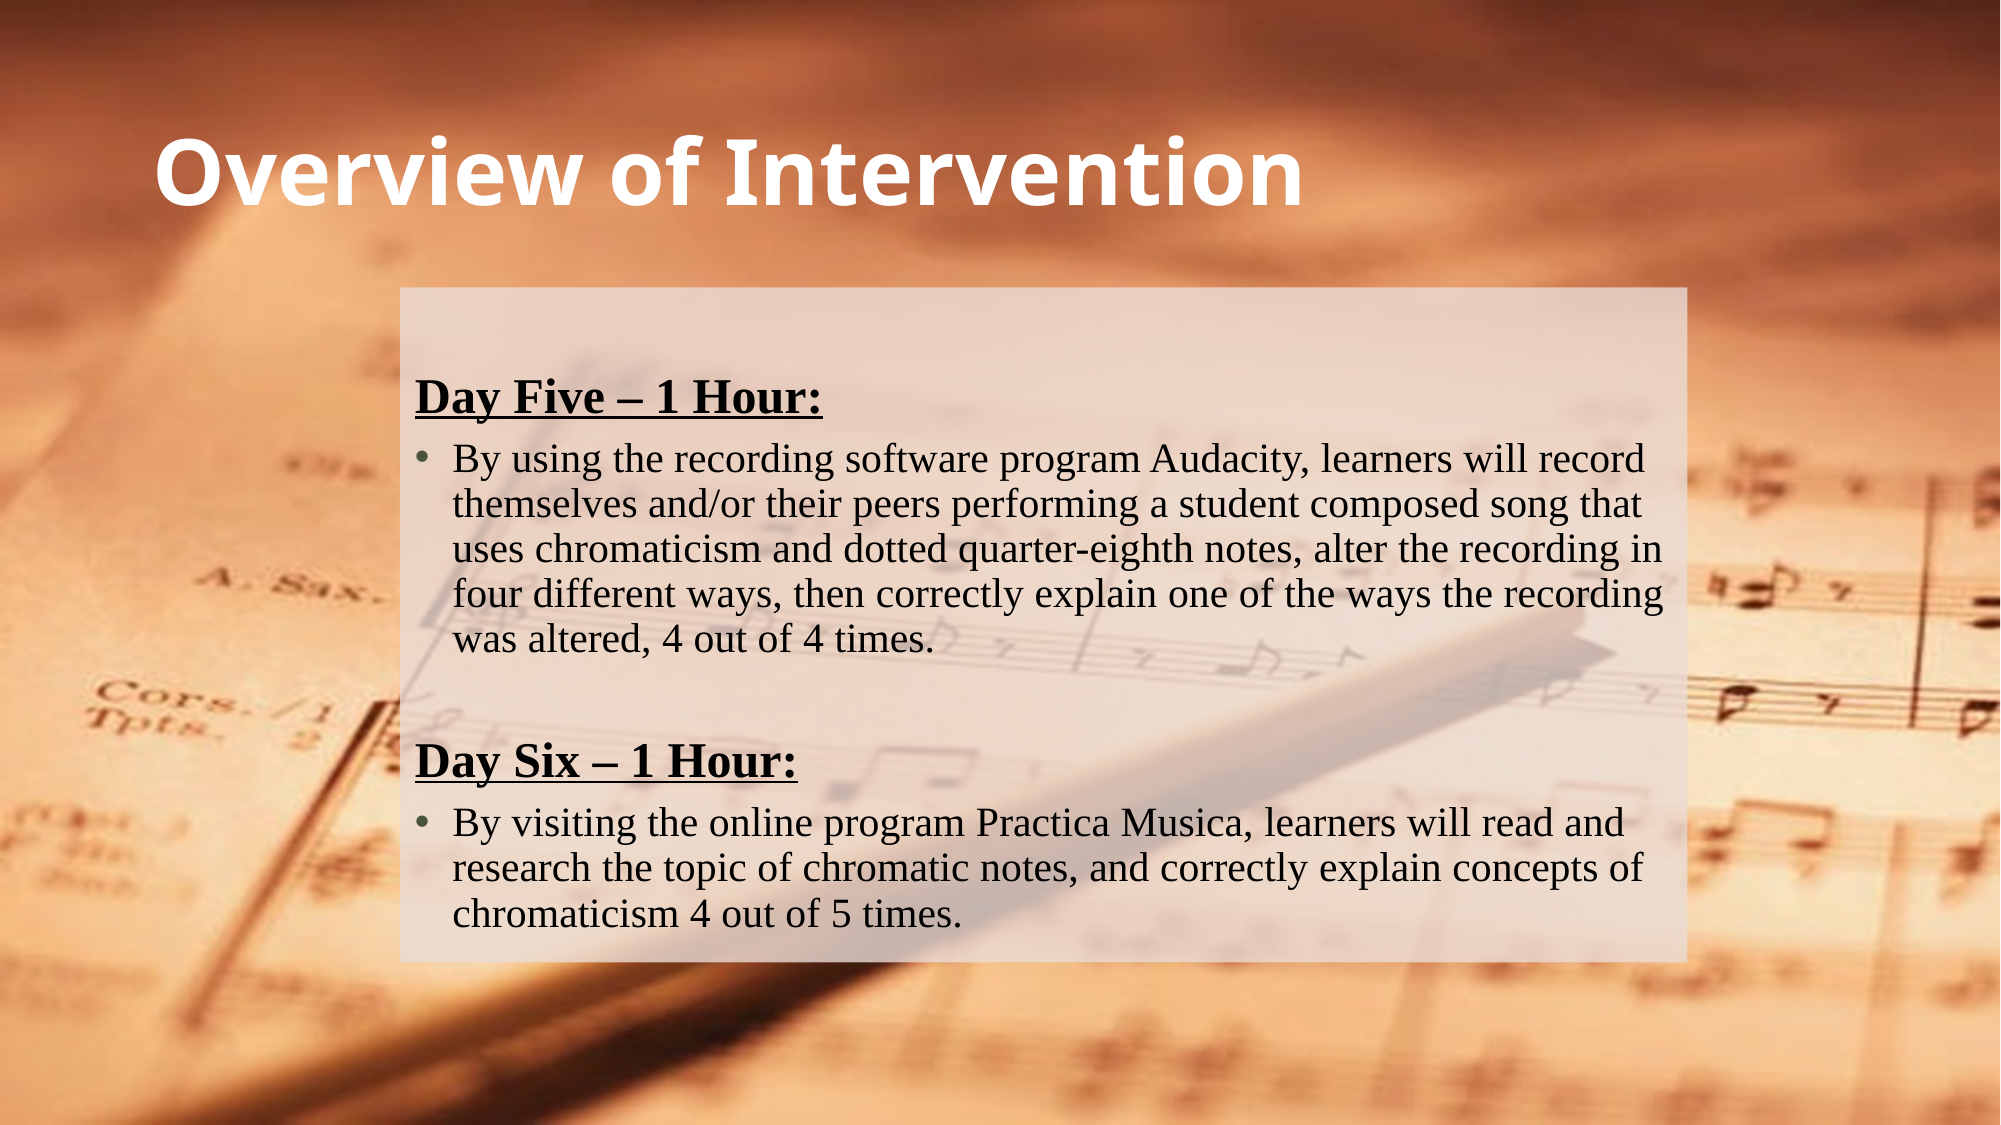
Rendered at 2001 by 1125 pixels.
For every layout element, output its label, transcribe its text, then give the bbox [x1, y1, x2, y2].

list Day Five – 1 Hour: By using the recording software program Audacity, learners will record themselves and/or their peers performing a student composed song that uses chromaticism and dotted quarter-eighth notes, alter the recording in four different ways, then correctly explain one of the ways the recording was altered, 4 out of 4 times. Day Six – 1 Hour: By visiting the online program Practica Musica, learners will read and research the topic of chromatic notes, and correctly explain concepts of chromaticism 4 out of 5 times. [399, 287, 1688, 963]
picture [0, 0, 2001, 1125]
title Overview of Intervention [137, 59, 1863, 278]
